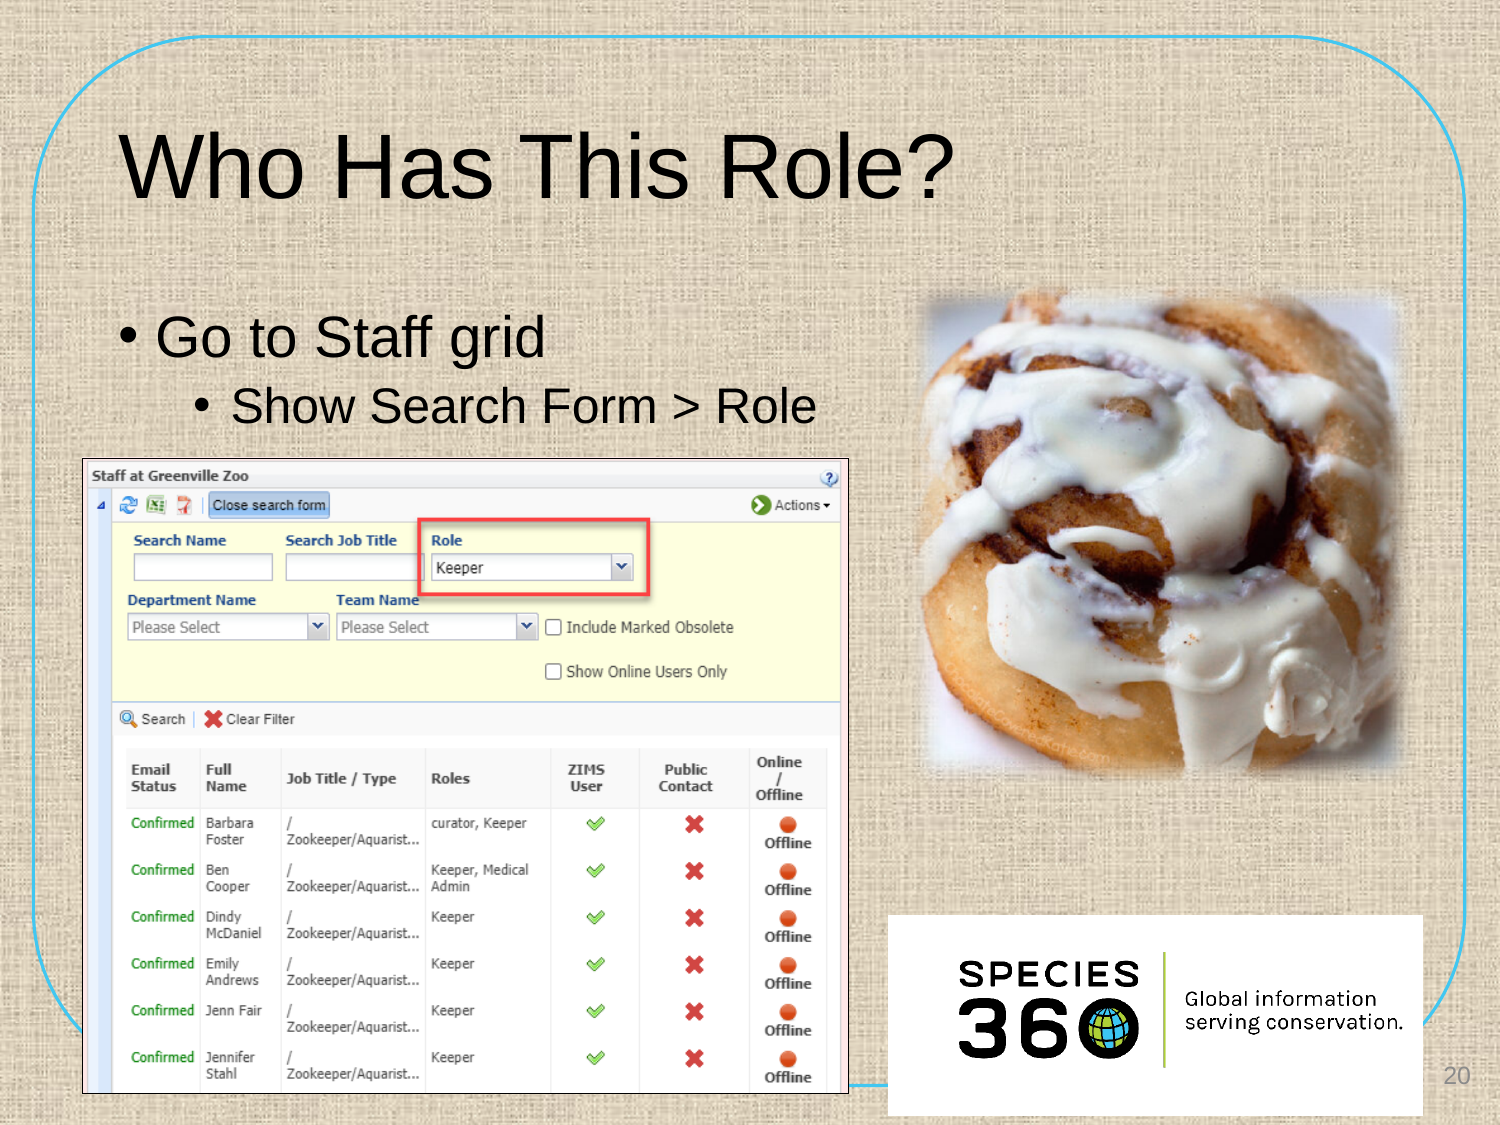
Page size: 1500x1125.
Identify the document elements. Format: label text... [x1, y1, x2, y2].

title Who Has This Role? [103, 59, 1397, 278]
list Go to Staff grid Show Search Form > Role [103, 299, 1397, 1014]
slide_number 20 [1148, 1044, 1487, 1105]
picture [0, 0, 1500, 1125]
